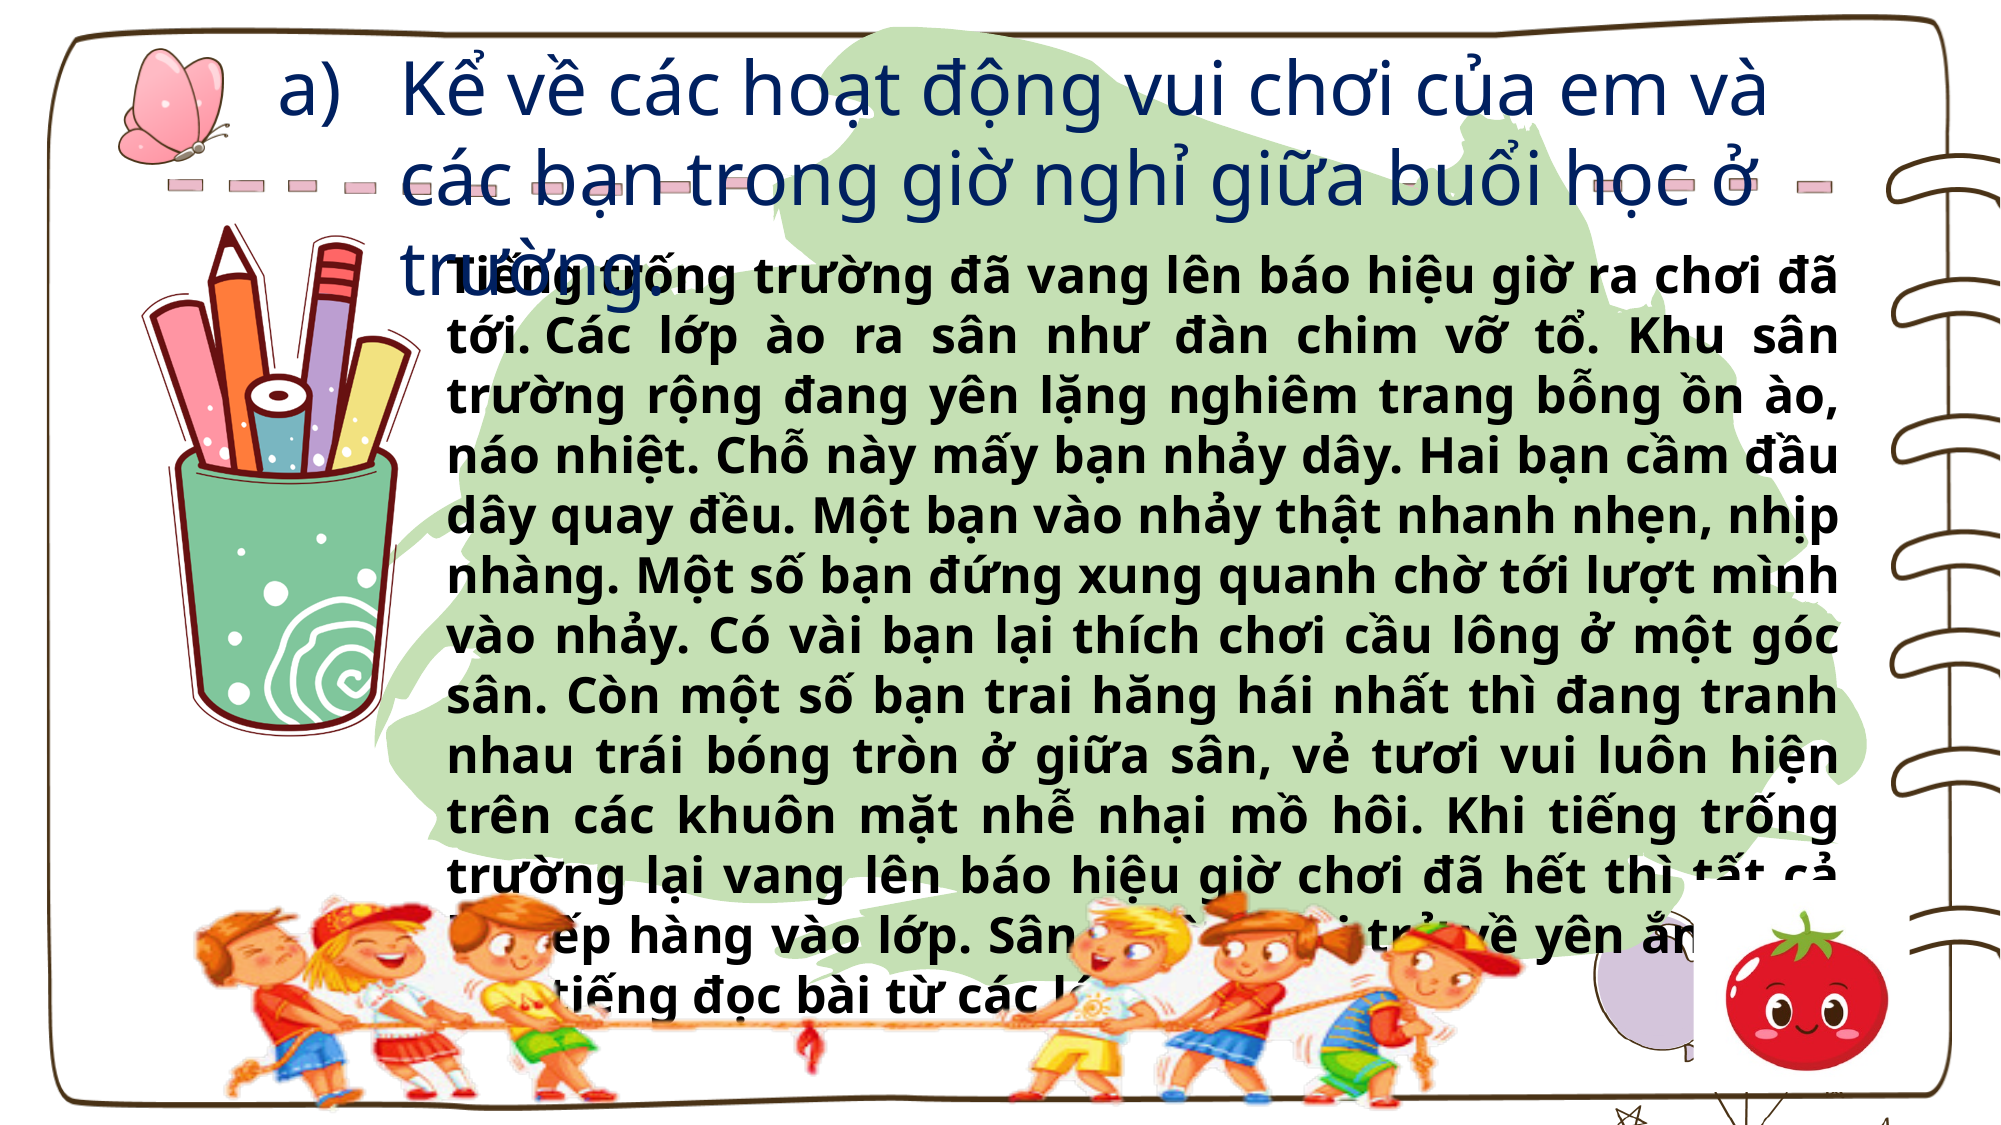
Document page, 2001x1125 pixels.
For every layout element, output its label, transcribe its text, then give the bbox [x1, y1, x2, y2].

text_box [421, 624, 431, 668]
text_box [1856, 709, 1867, 773]
text_box [876, 26, 978, 32]
text_box Kể về các hoạt động vui chơi của em và các bạn trong giờ nghỉ giữa buổi học ở trường. [262, 32, 1882, 318]
picture [46, 14, 2001, 1125]
text_box [421, 515, 431, 540]
text_box Tiếng trống trường đã vang lên báo hiệu giờ ra chơi đã tới. Các lớp ào ra sân như đàn chim vỡ tổ. Khu sân trường rộng đang yên lặng nghiêm trang bỗng ồn ào, náo nhiệt. Chỗ này mấy bạn nhảy dây. Hai bạn cầm đầu dây quay đều. Một bạn vào nhảy thật nhanh nhẹn, nhịp nhàng. Một số bạn đứng xung quanh chờ tới lượt mình vào nhảy. Có vài bạn lại thích chơi cầu lông ở một góc sân. Còn một số bạn trai hăng hái nhất thì đang tranh nhau trái bóng tròn ở giữa sân, vẻ tươi vui luôn hiện trên các khuôn mặt nhễ nhại mồ hôi. Khi tiếng trống trường lại vang lên báo hiệu giờ chơi đã hết thì tất cả lại xếp hàng vào lớp. Sân trường lại trở về yên ắng, chỉ còn tiếng đọc bài từ các lớp vọng ra. [431, 318, 1856, 1032]
